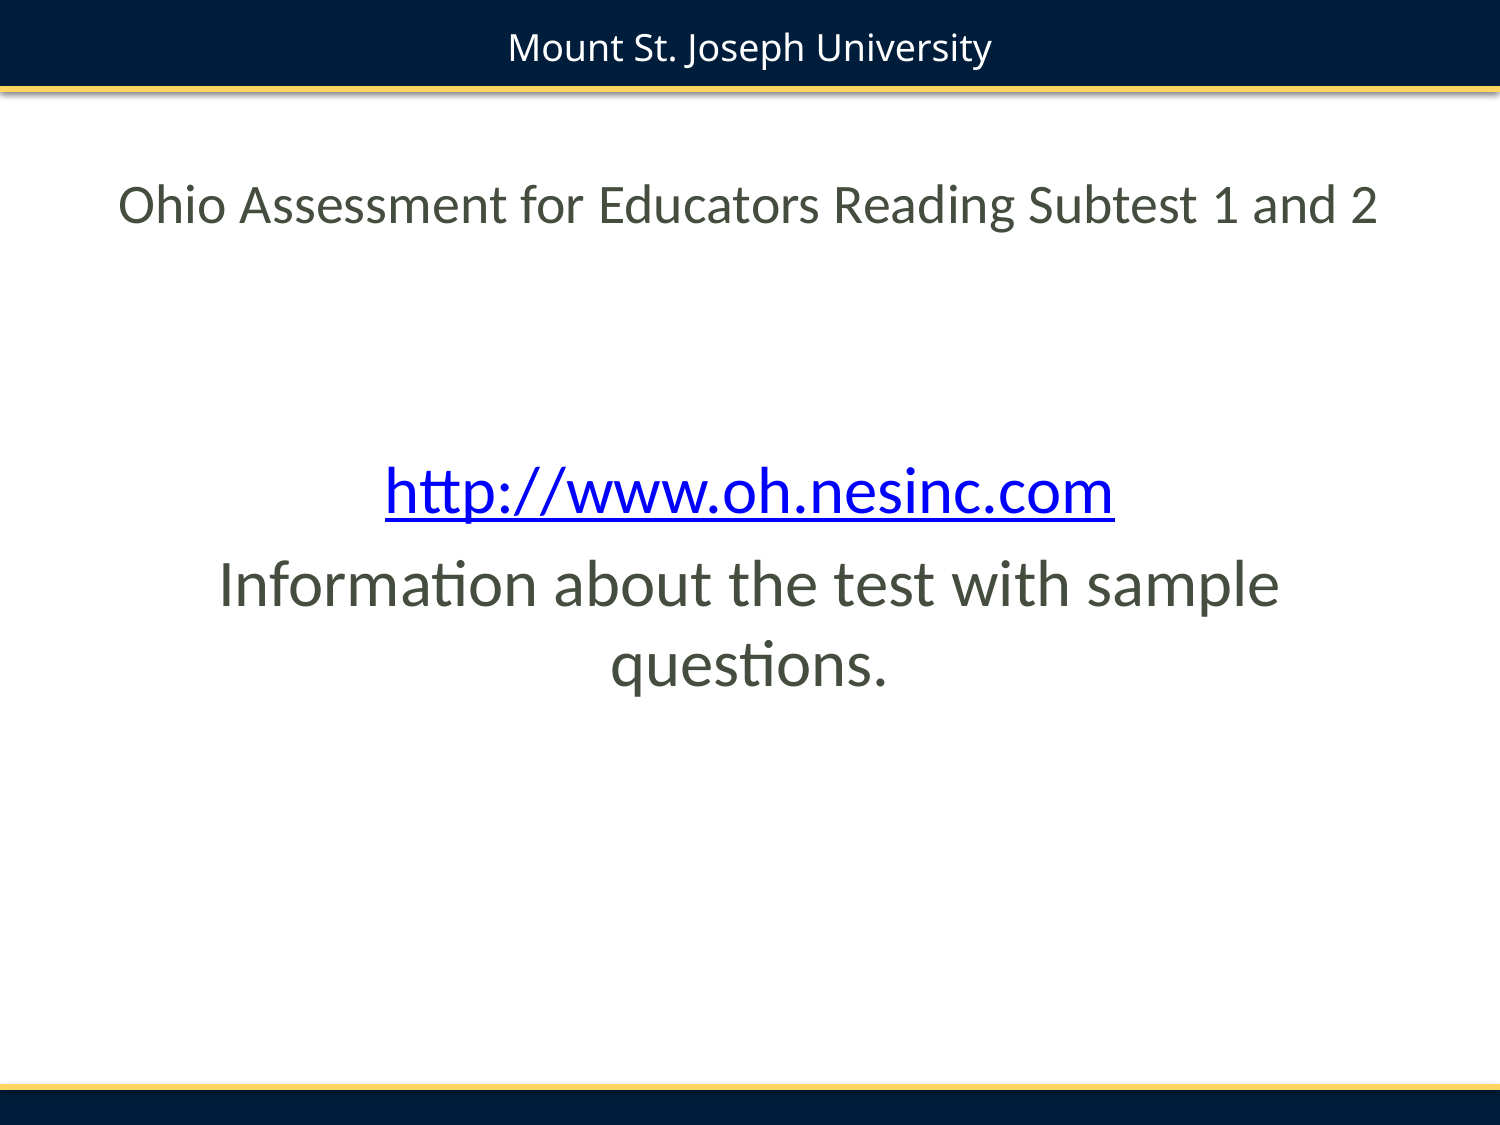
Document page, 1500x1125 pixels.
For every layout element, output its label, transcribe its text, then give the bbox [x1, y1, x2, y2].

title Ohio Assessment for Educators Reading Subtest 1 and 2 [75, 140, 1425, 329]
list http://www.oh.nesinc.com Information about the test with sample questions. [75, 345, 1425, 1089]
